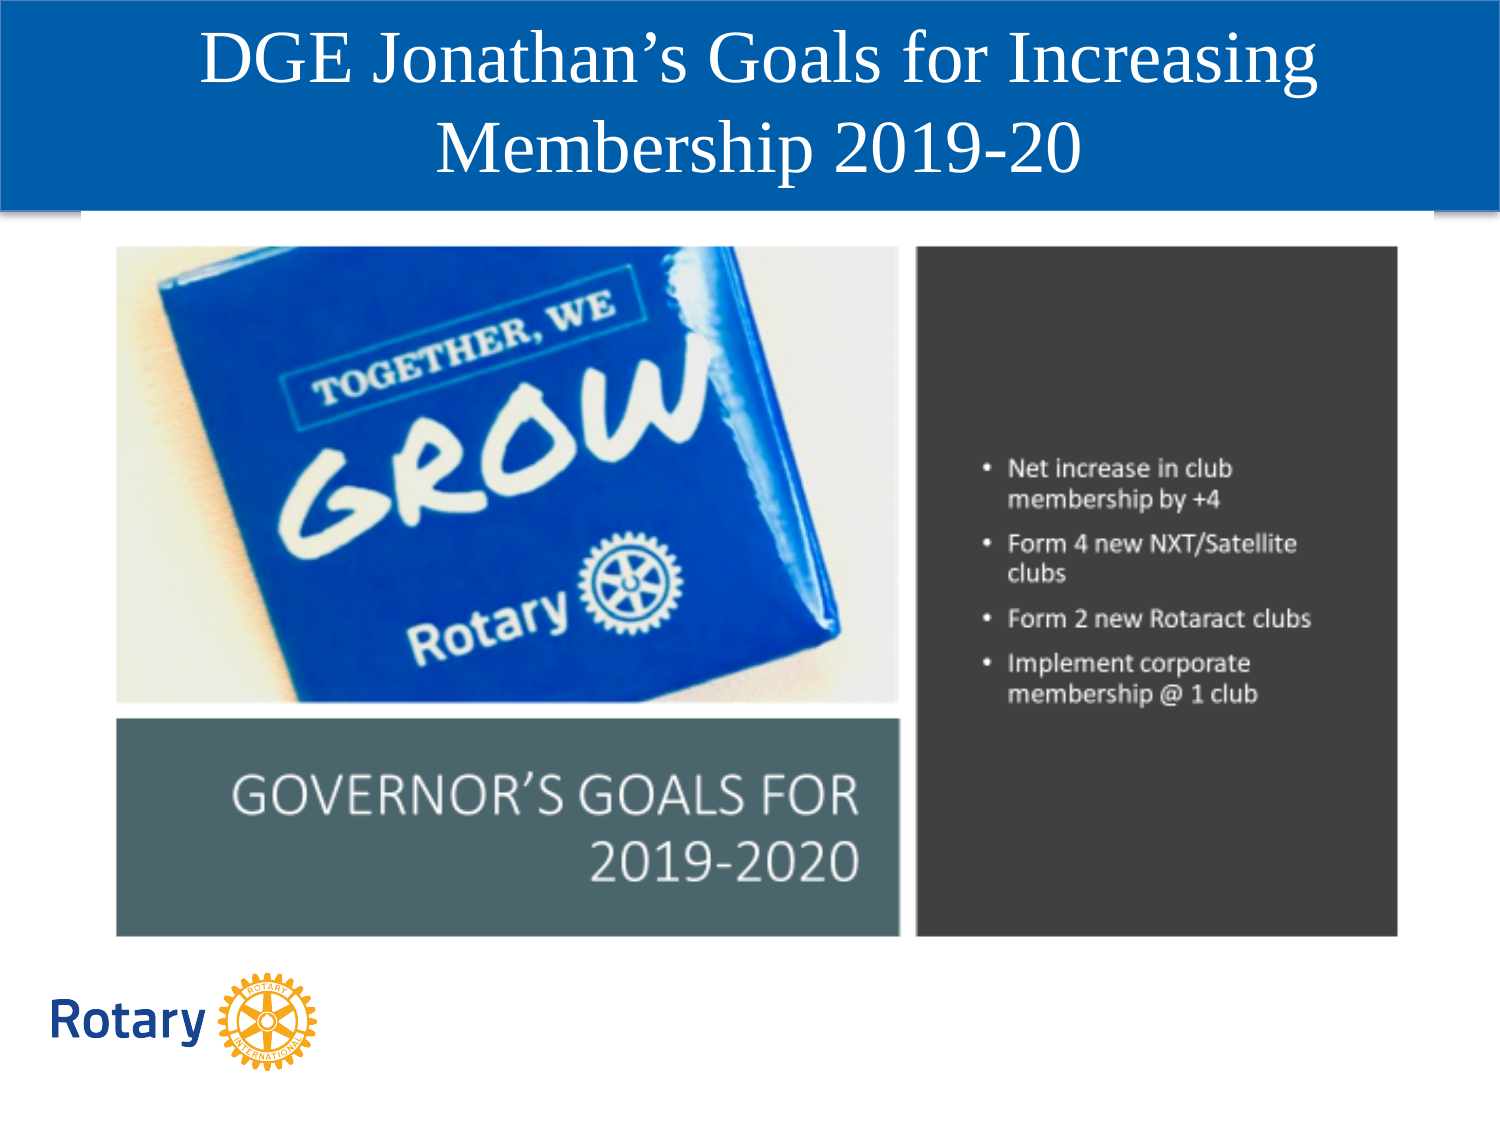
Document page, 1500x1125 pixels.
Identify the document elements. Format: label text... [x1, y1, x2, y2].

picture [80, 211, 1434, 973]
text_box DGE Jonathan’s Goals for Increasing Membership 2019-20 [61, 0, 1458, 195]
text_box [56, 224, 1458, 1017]
picture [52, 972, 317, 1071]
